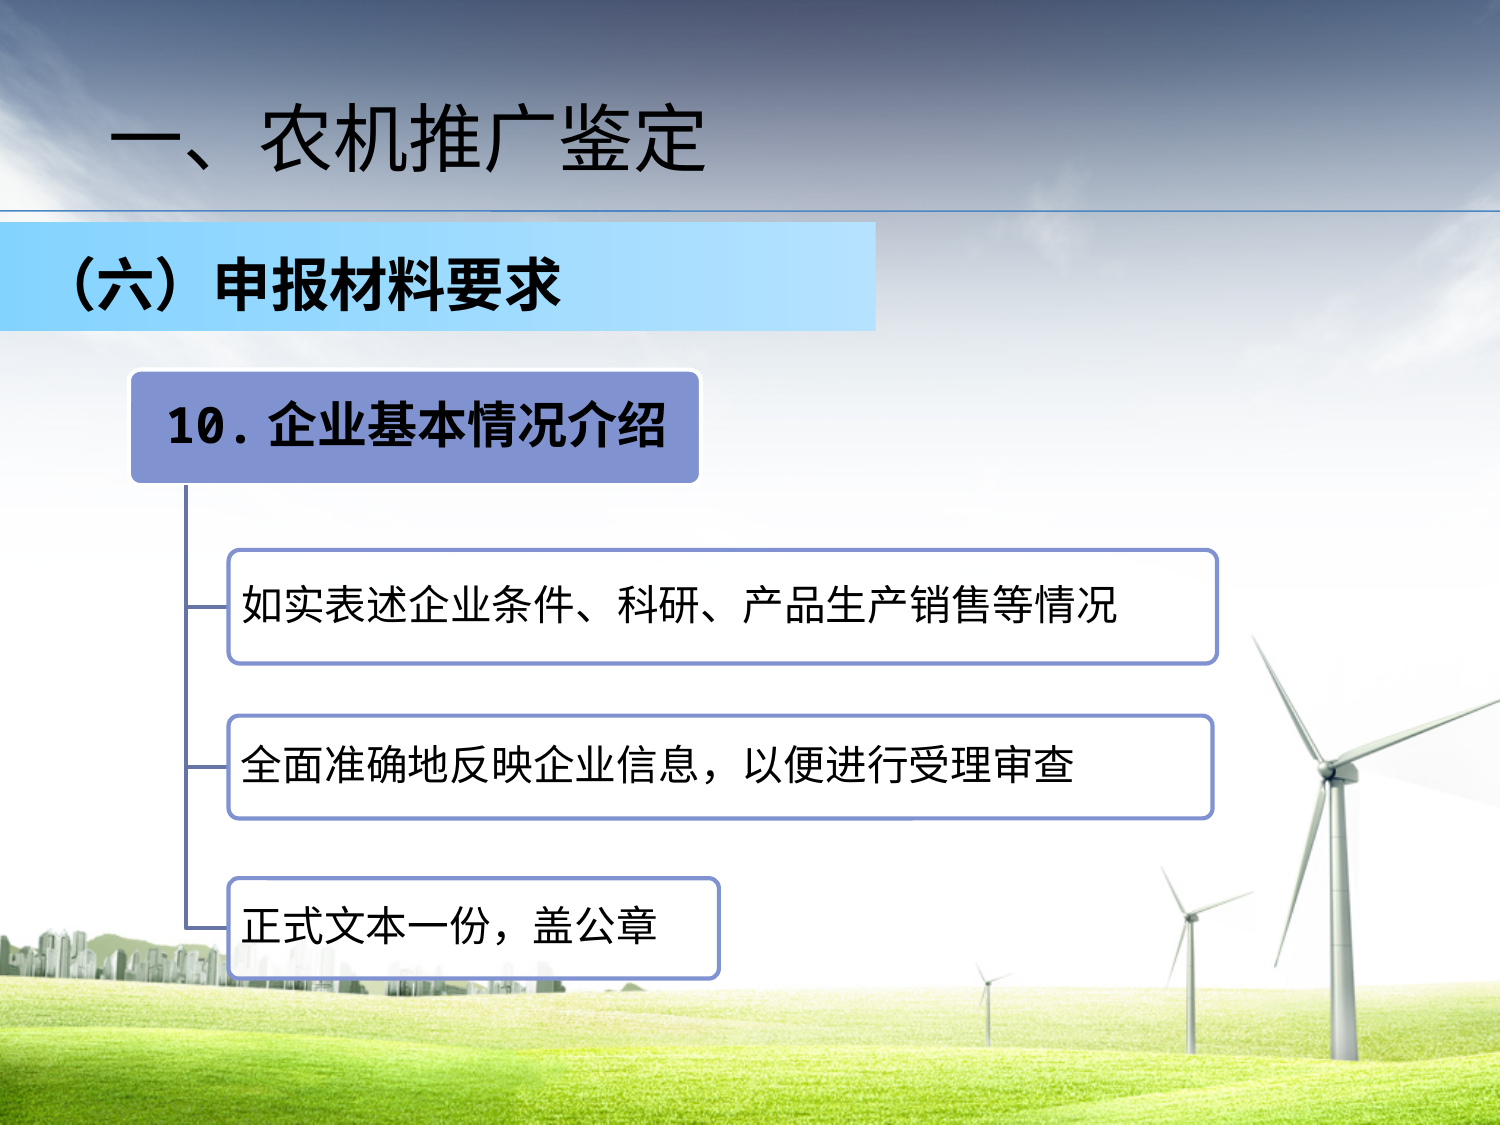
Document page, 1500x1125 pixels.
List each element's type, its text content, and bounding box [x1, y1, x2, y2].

text_box [0, 222, 876, 331]
text_box （六）申报材料要求 [23, 240, 821, 326]
picture [0, 331, 1500, 1125]
picture [0, 212, 1500, 327]
text_box 一、农机推广鉴定 [0, 70, 1339, 203]
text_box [128, 327, 1500, 1079]
picture [0, 0, 1500, 210]
